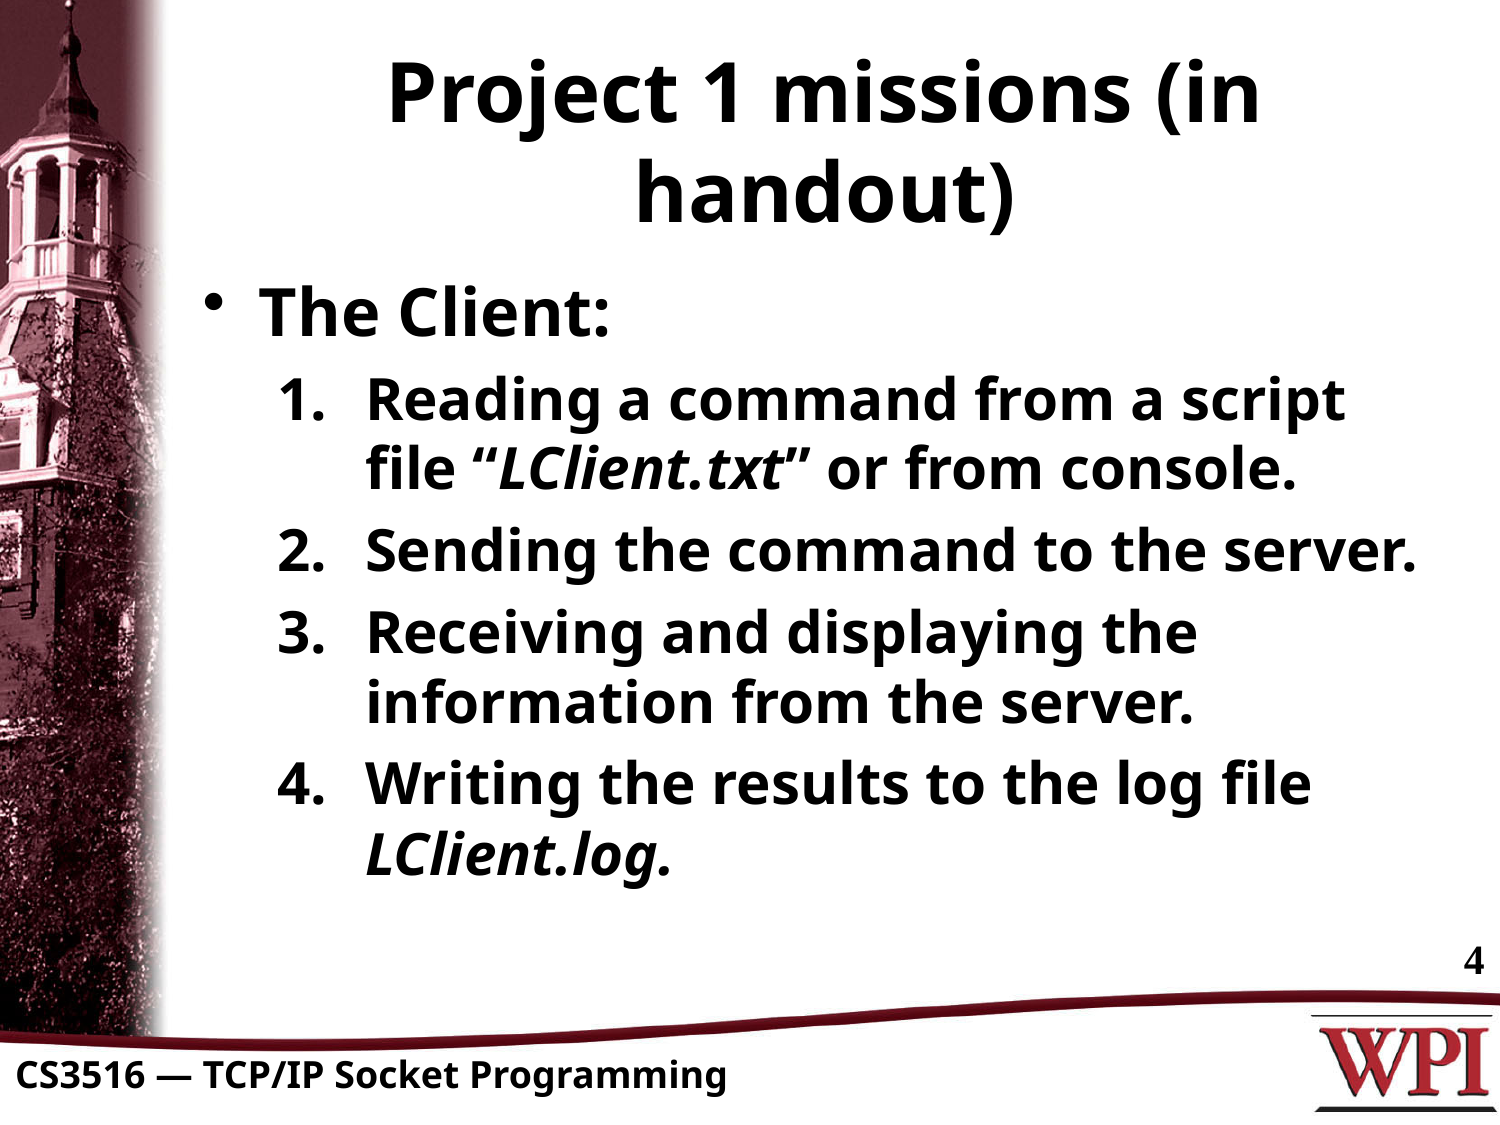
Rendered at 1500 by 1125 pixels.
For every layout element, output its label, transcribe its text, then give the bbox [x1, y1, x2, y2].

title Project 1 missions (in handout) [187, 45, 1463, 233]
footer CS3516 — TCP/IP Socket Programming [0, 1048, 834, 1125]
list The Client: Reading a command from a script file “LClient.txt” or from console. Sending the command to the server. Receiving and displaying the information from the server. Writing the results to the log file LClient.log. [187, 262, 1463, 1005]
picture [0, 0, 1500, 1125]
slide_number 4 [1463, 924, 1500, 1004]
